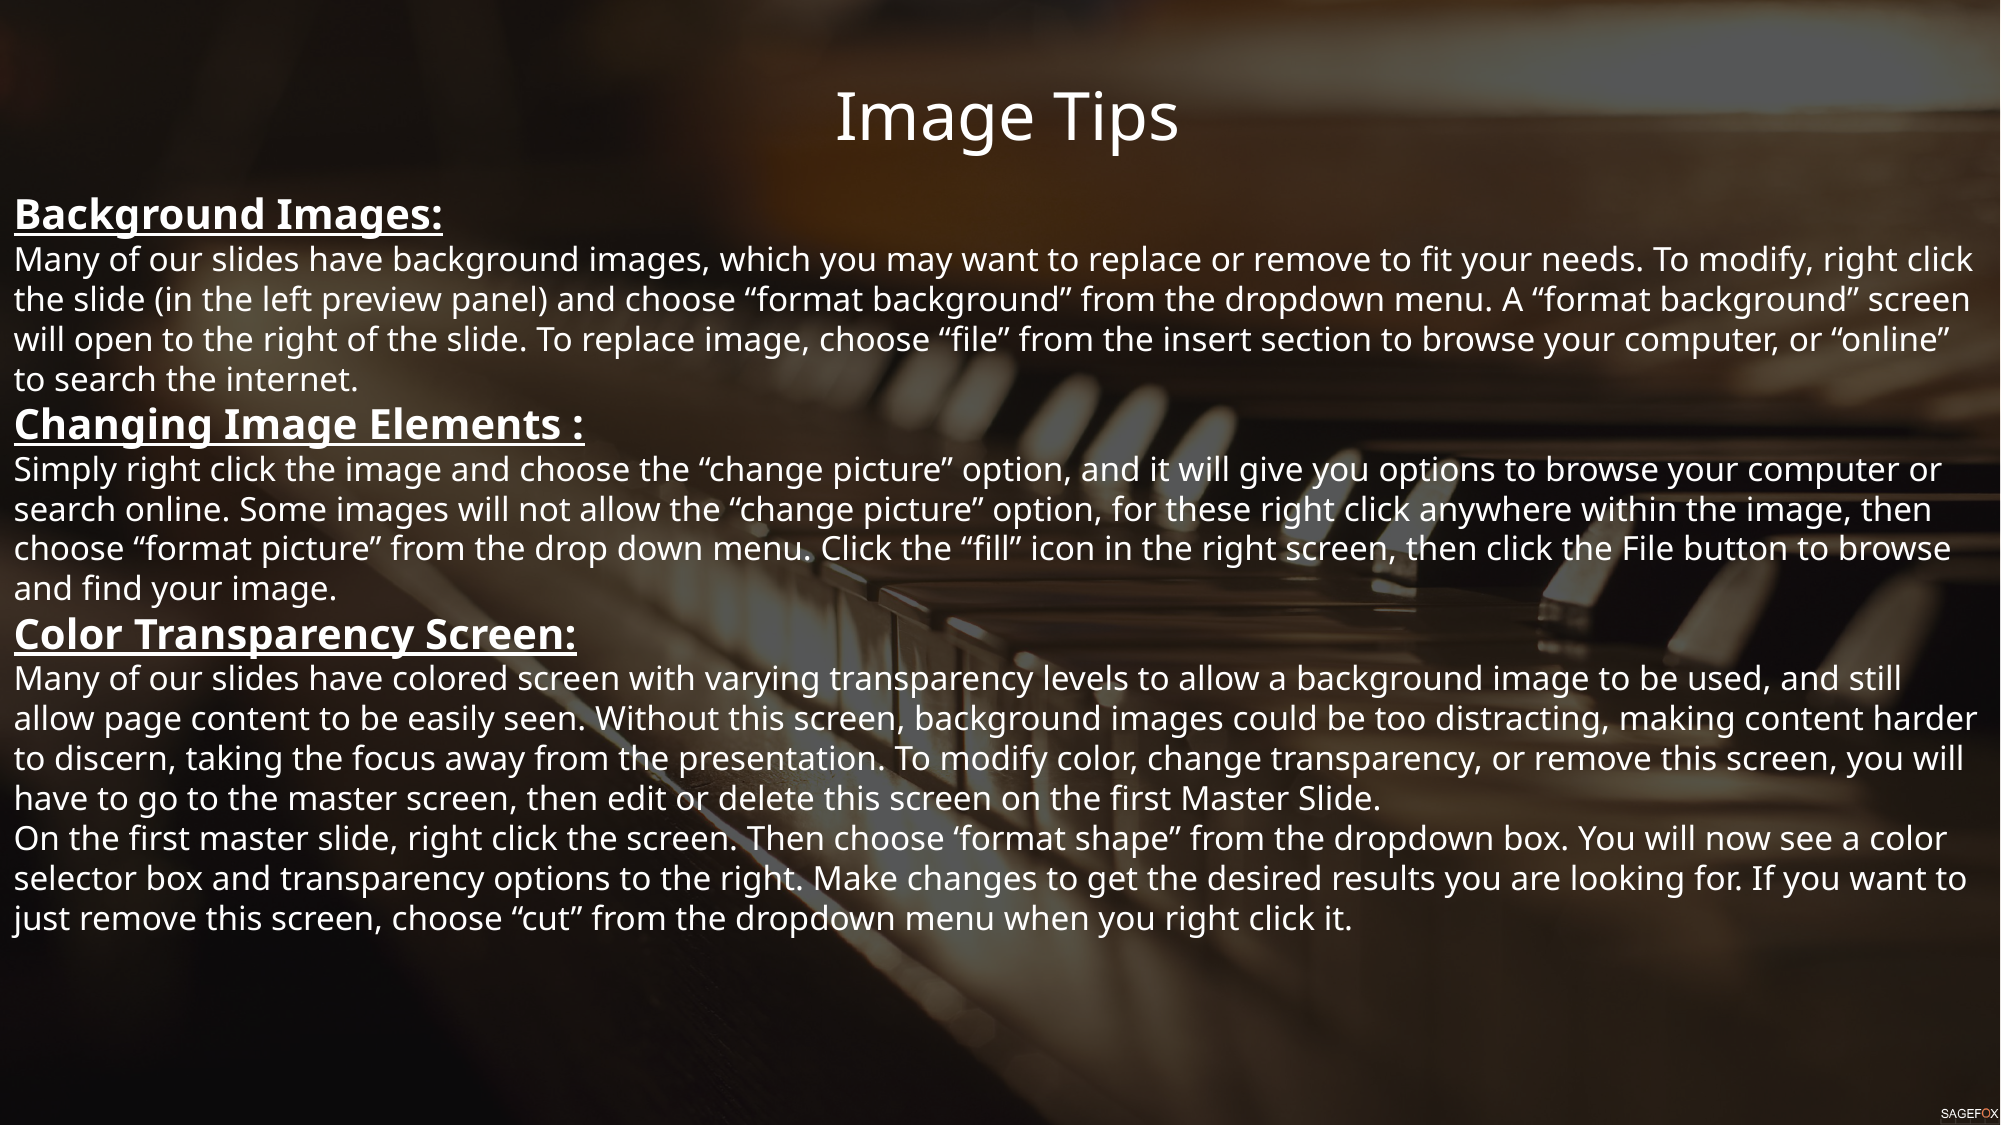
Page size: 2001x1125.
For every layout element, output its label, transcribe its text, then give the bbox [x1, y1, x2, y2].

text_box Background Images: Many of our slides have background images, which you may want to replace or remove to fit your needs. To modify, right click the slide (in the left preview panel) and choose “format background” from the dropdown menu. A “format background” screen will open to the right of the slide. To replace image, choose “file” from the insert section to browse your computer, or “online” to search the internet. Changing Image Elements : Simply right click the image and choose the “change picture” option, and it will give you options to browse your computer or search online. Some images will not allow the “change picture” option, for these right click anywhere within the image, then choose “format picture” from the drop down menu. Click the “fill” icon in the right screen, then click the File button to browse and find your image. Color Transparency Screen: Many of our slides have colored screen with varying transparency levels to allow a background image to be used, and still allow page content to be easily seen. Without this screen, background images could be too distracting, making content harder to discern, taking the focus away from the presentation. To modify color, change transparency, or remove this screen, you will have to go to the master screen, then edit or delete this screen on the first Master Slide. On the first master slide, right click the screen. Then choose ‘format shape” from the dropdown box. You will now see a color selector box and transparency options to the right. Make changes to get the desired results you are looking for. If you want to just remove this screen, choose “cut” from the dropdown menu when you right click it. [0, 0, 2000, 1125]
title Image Tips [597, 59, 1420, 177]
